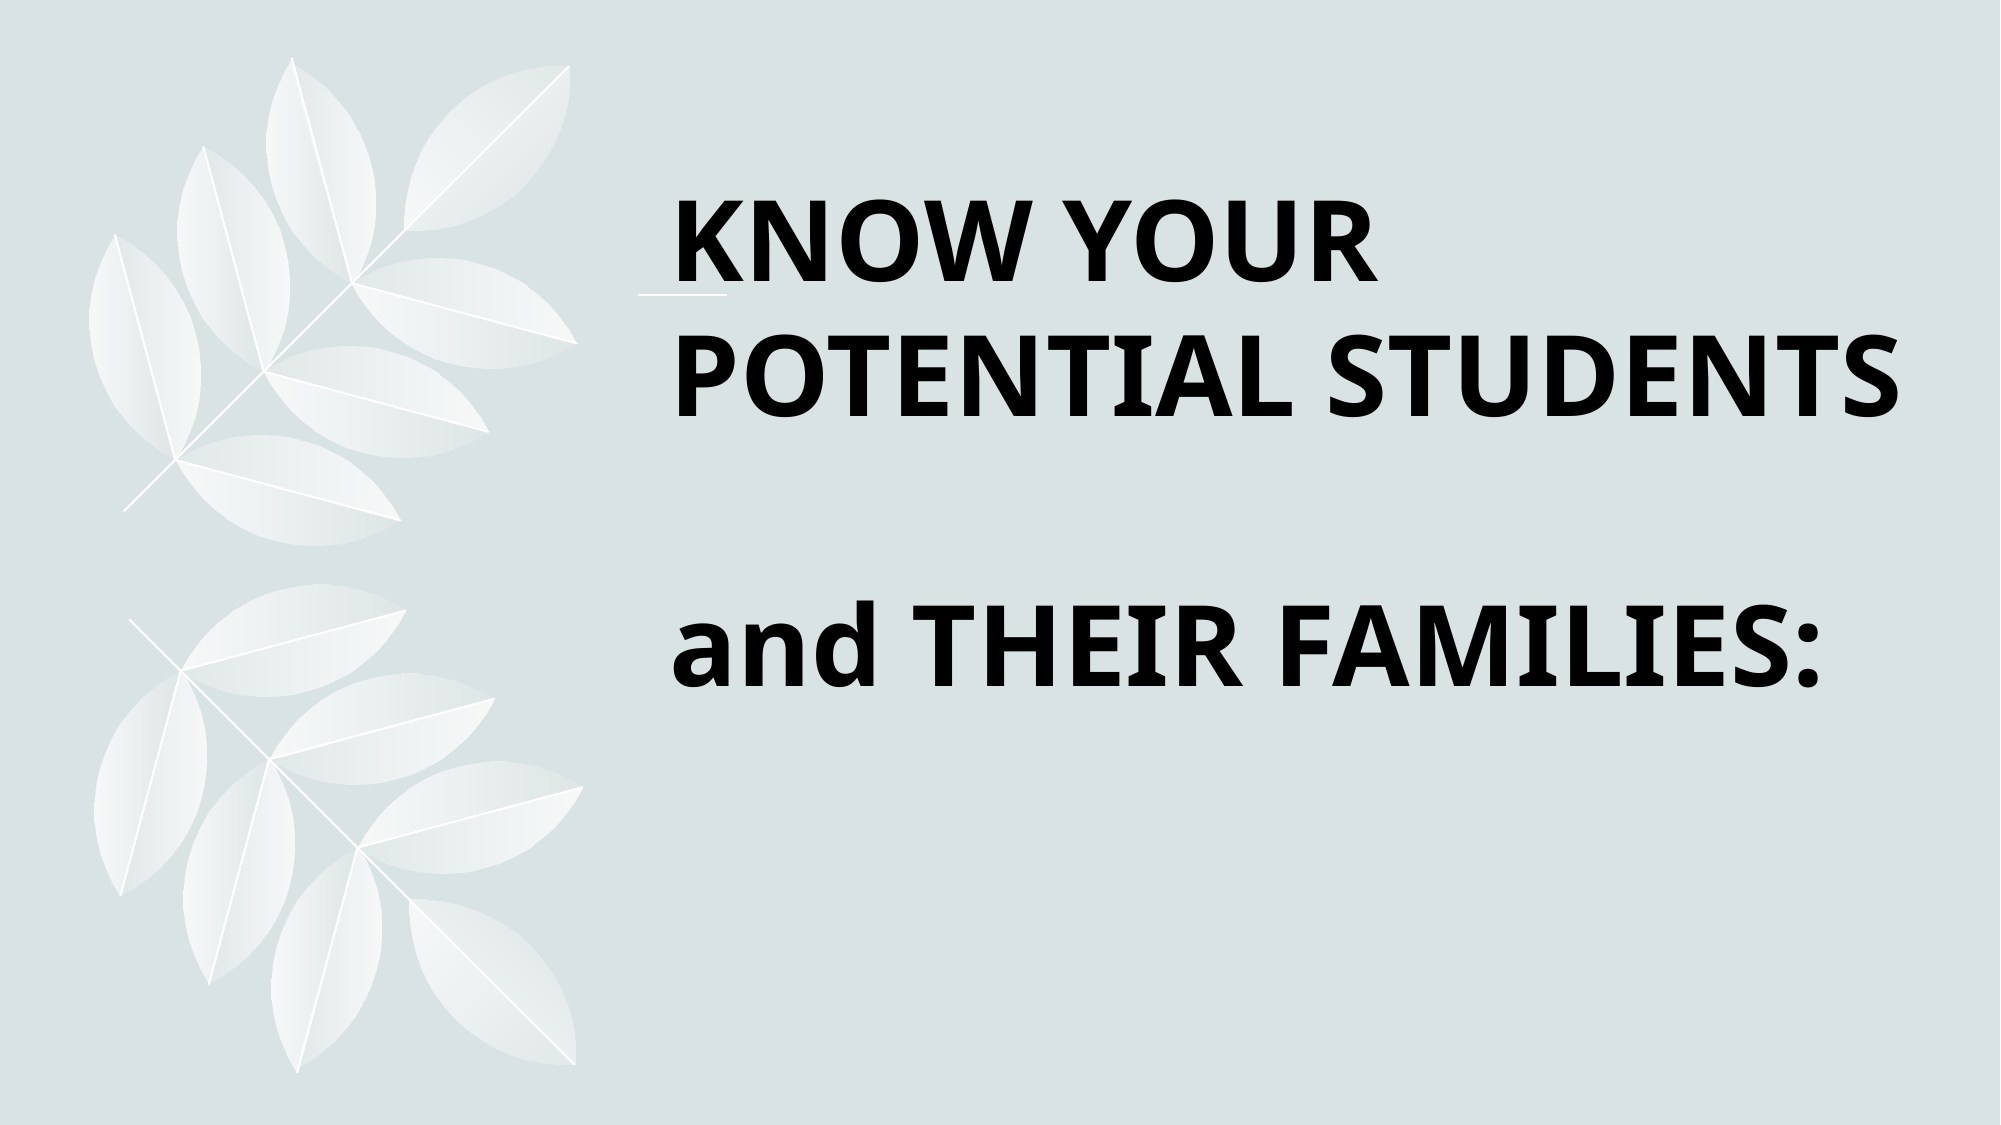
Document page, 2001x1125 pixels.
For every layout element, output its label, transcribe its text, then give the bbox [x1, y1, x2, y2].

title KNOW YOUR POTENTIAL STUDENTS and THEIR FAMILIES: [669, 26, 1926, 717]
